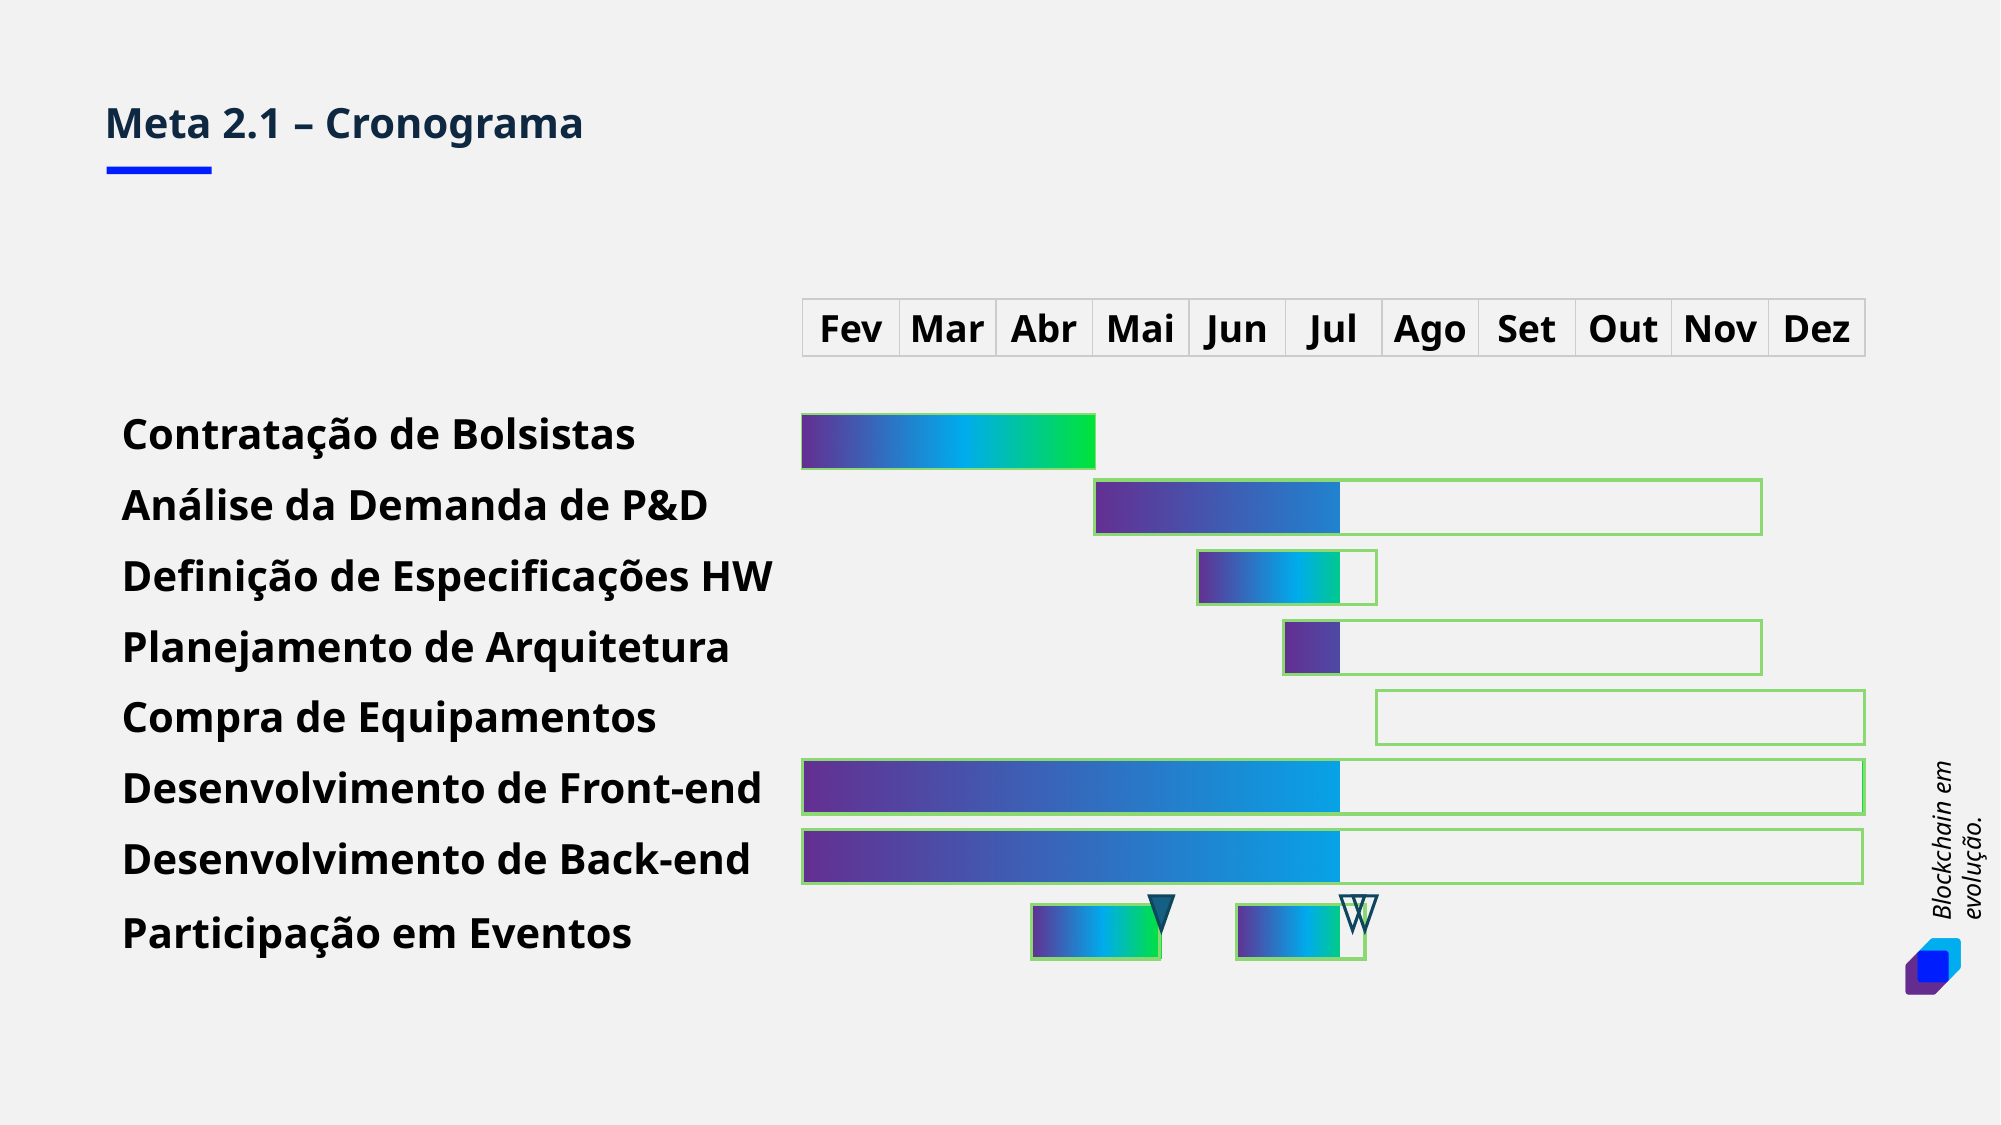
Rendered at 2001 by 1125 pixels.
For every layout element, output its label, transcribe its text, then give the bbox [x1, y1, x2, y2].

table_header Fev [803, 300, 899, 355]
text_box [1149, 895, 1174, 921]
table_header Set [1479, 300, 1575, 355]
table_header Jun [1190, 300, 1285, 355]
picture [1030, 905, 1162, 959]
picture [979, 415, 1095, 468]
picture [802, 384, 1866, 1005]
table_header Mar [900, 300, 995, 355]
table_header Out [1576, 300, 1671, 355]
table_header Nov [1672, 300, 1768, 355]
table_header Dez [1769, 300, 1864, 355]
picture [1197, 551, 1278, 604]
picture [1902, 935, 1964, 998]
table_header Mai [1093, 300, 1188, 355]
picture [802, 415, 933, 468]
table_header Jul [1286, 300, 1381, 355]
list Participação em Eventos [106, 902, 1000, 962]
table_header Abr [997, 300, 1092, 355]
list Contratação de Bolsistas Análise da Demanda de P&D Definição de Especificações HW Planejamento de Arquitetura Compra de Equipamentos Desenvolvimento de Front-end Desenvolvimento de Back-end [106, 264, 1641, 1027]
list Meta 2.1 – Cronograma [104, 102, 1894, 153]
table_header Ago [1383, 300, 1478, 355]
